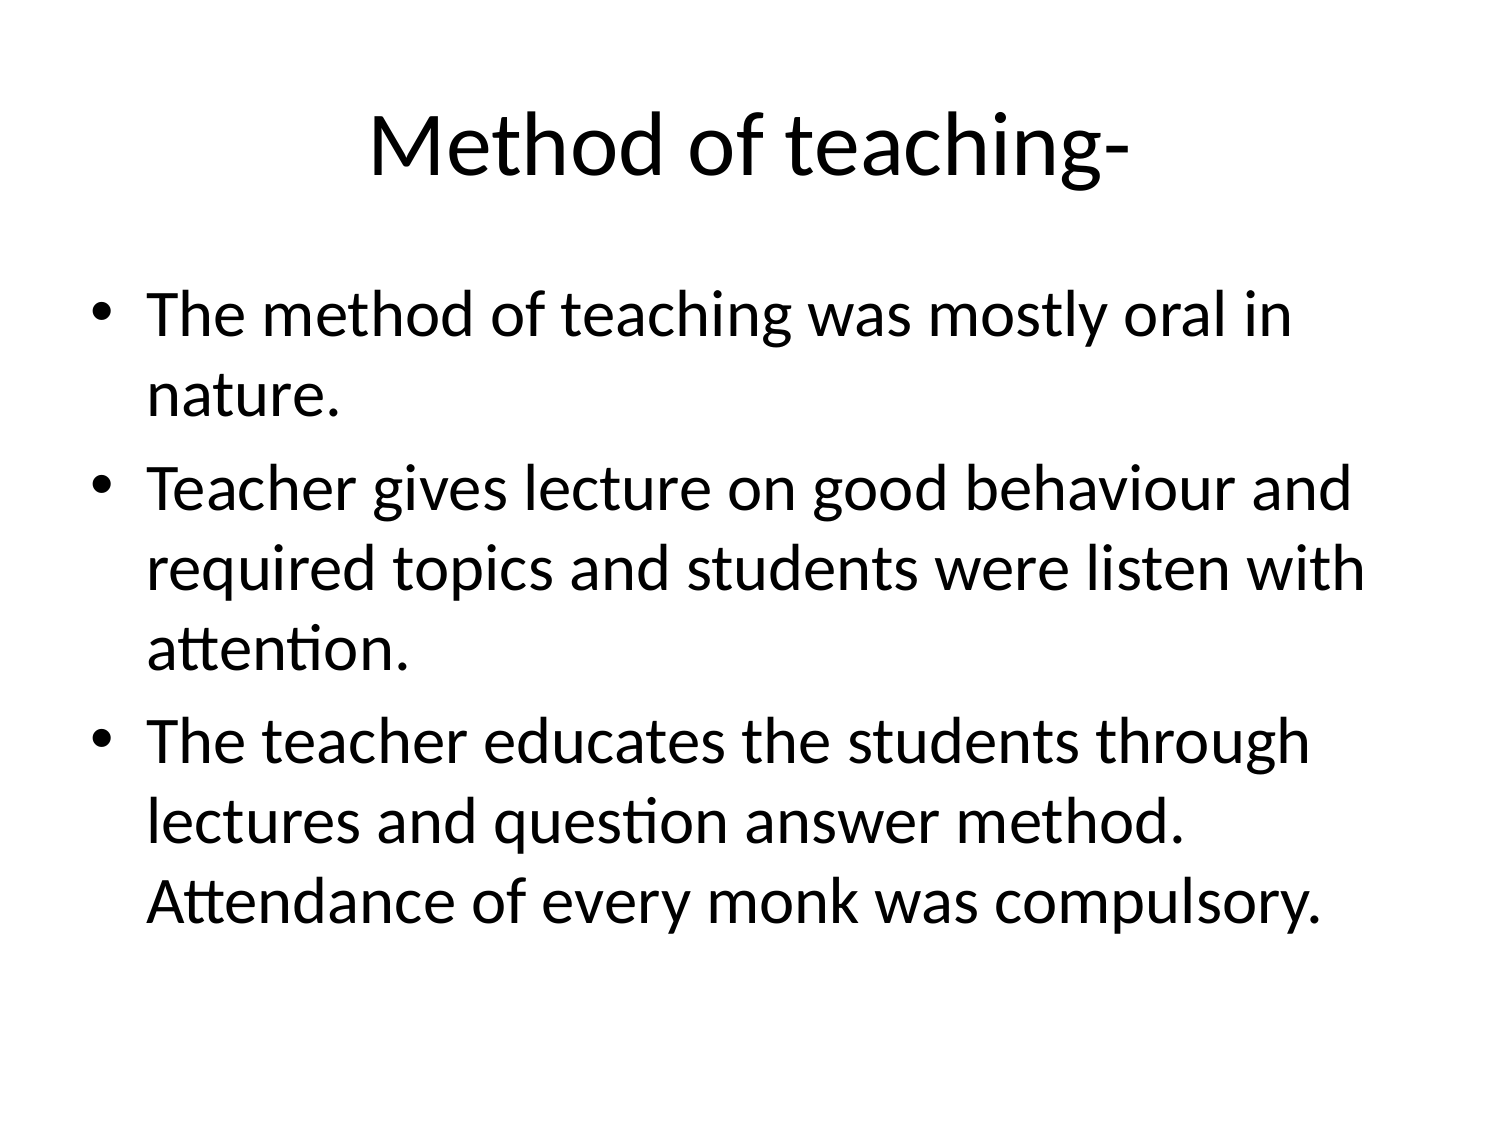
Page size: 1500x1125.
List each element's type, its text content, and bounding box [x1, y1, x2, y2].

list The method of teaching was mostly oral in nature. Teacher gives lecture on good behaviour and required topics and students were listen with attention. The teacher educates the students through lectures and question answer method. Attendance of every monk was compulsory. [75, 262, 1425, 1005]
title Method of teaching- [75, 45, 1425, 233]
